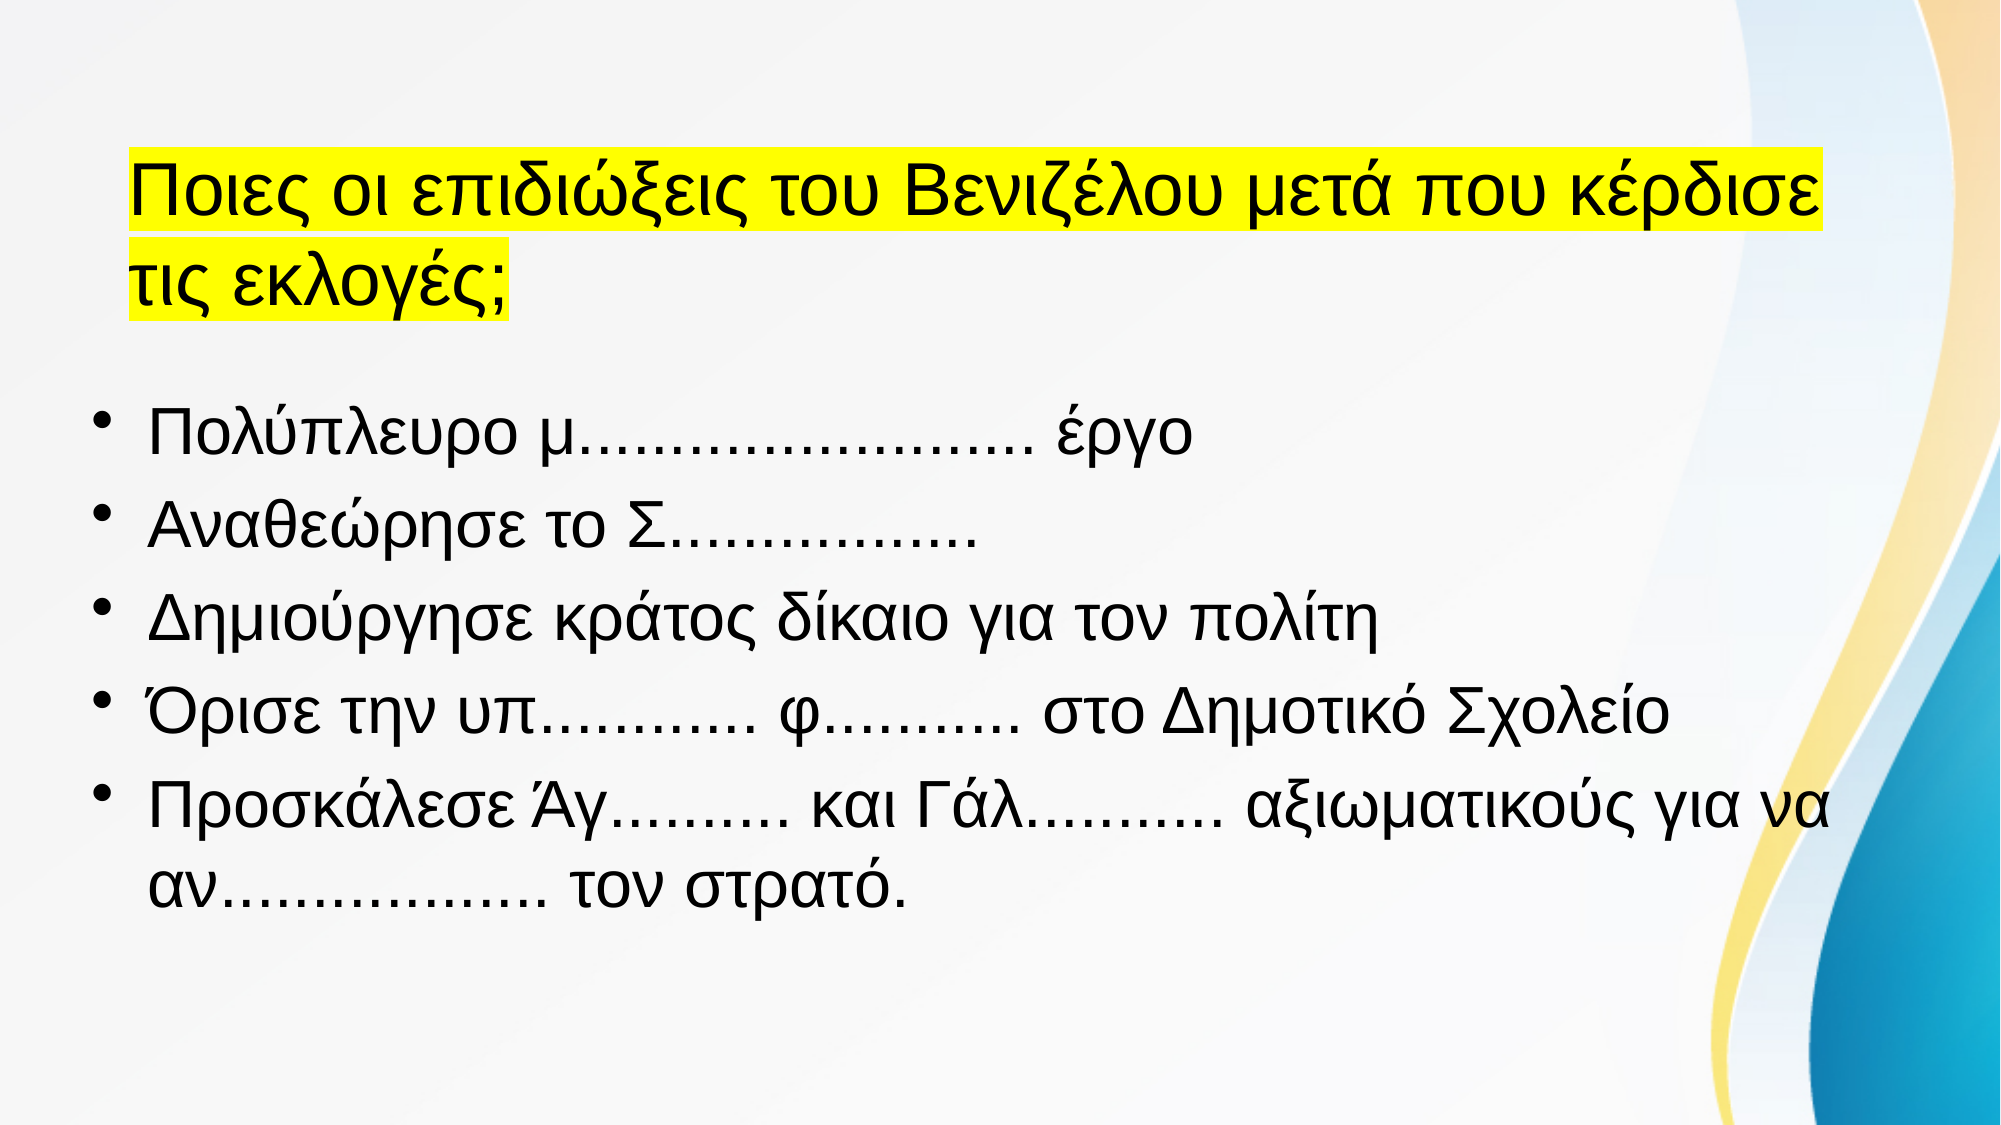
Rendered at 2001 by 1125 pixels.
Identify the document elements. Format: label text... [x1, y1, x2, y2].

picture [0, 0, 2001, 1125]
list Πολύπλευρο μ......................... έργο Αναθεώρησε το Σ................. Δημιούργησε κράτος δίκαιο για τον πολίτη Όρισε την υπ............ φ........... στο Δημοτικό Σχολείο Προσκάλεσε Άγ.......... και Γάλ........... αξιωματικούς για να αν.................. τον στρατό. [75, 379, 1877, 977]
title Ποιες οι επιδιώξεις του Βενιζέλου μετά που κέρδισε τις εκλογές; [113, 126, 1915, 334]
